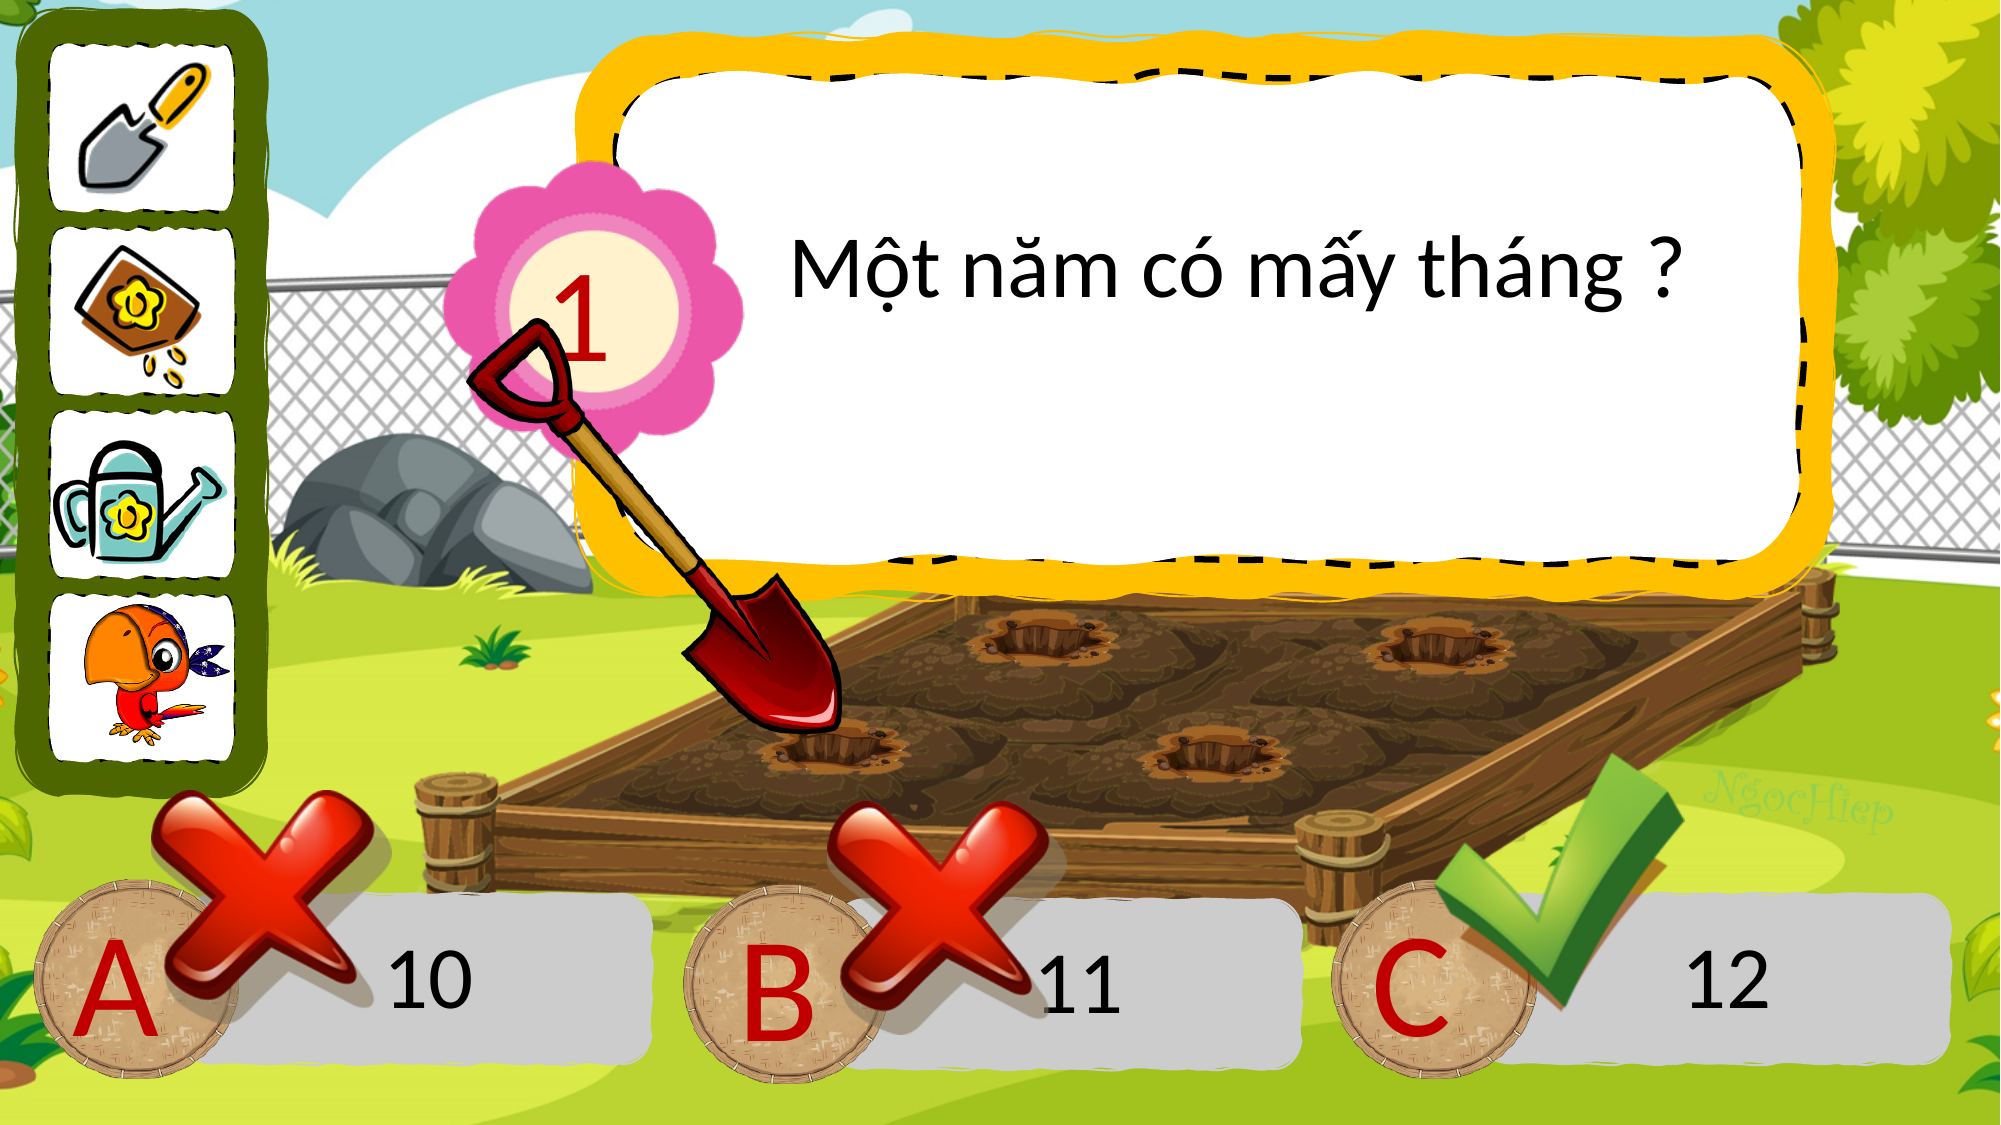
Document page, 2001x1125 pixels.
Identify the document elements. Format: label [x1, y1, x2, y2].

text_box [428, 36, 1834, 596]
text_box [683, 884, 1302, 1084]
text_box [33, 879, 652, 1079]
text_box [1331, 879, 1950, 1079]
picture [0, 0, 2000, 1125]
